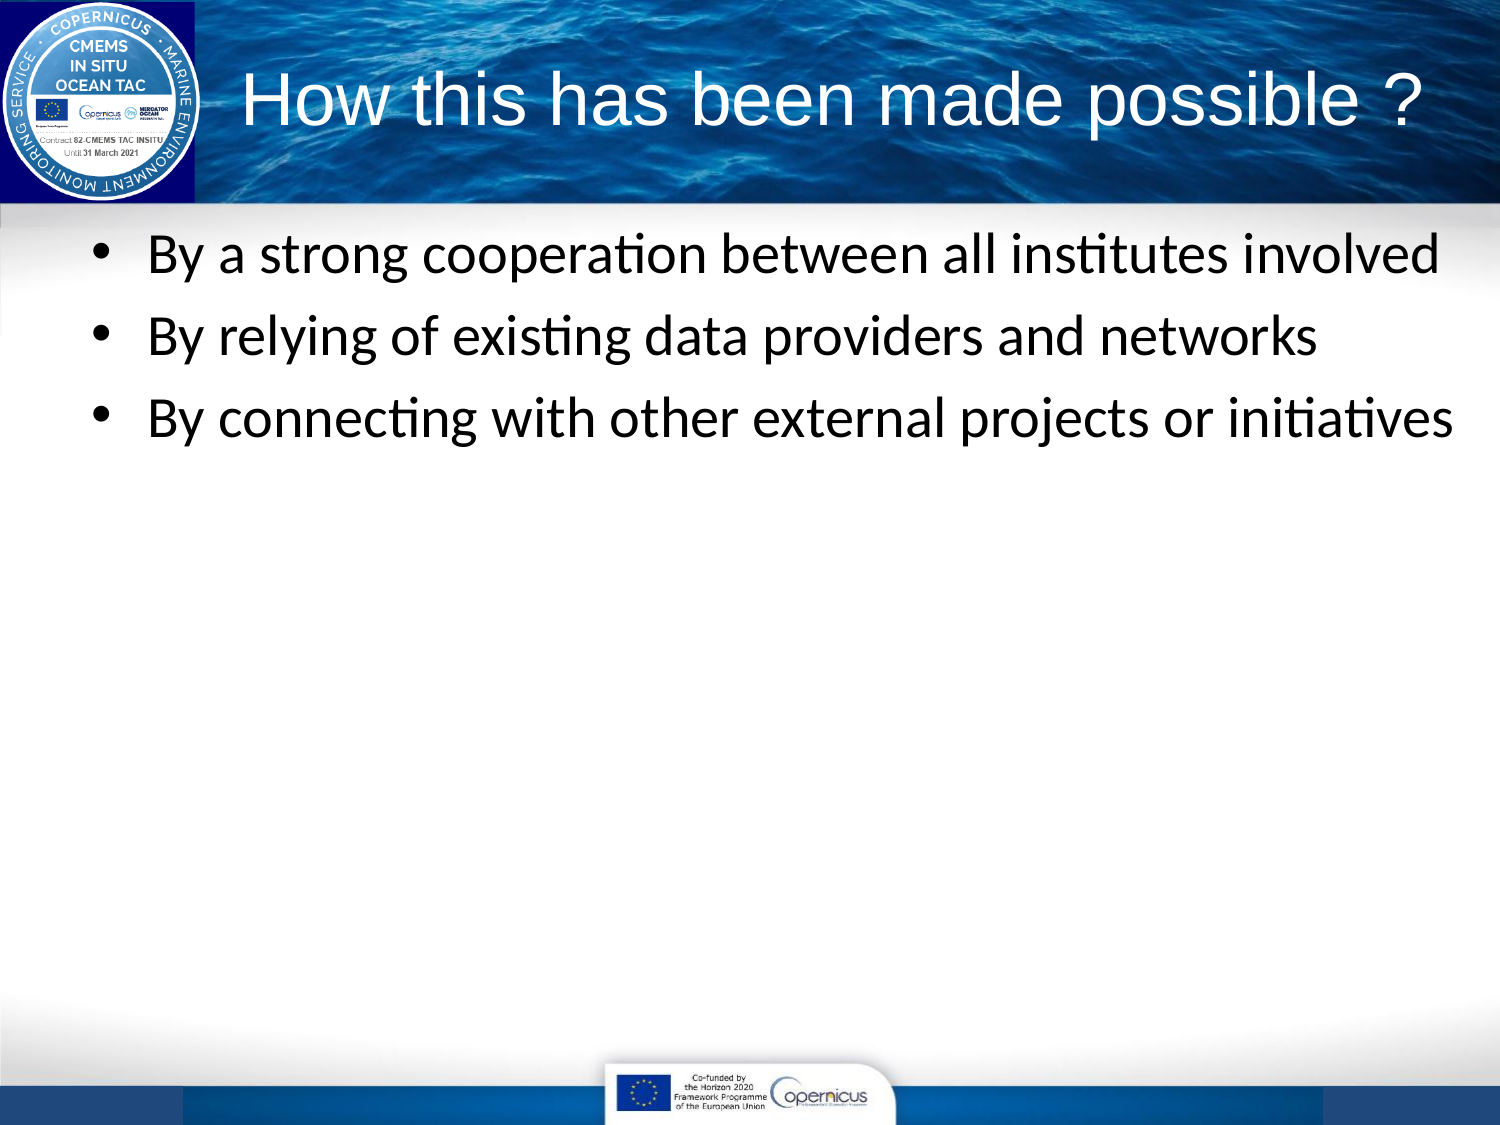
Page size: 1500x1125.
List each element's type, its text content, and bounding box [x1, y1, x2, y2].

list By a strong cooperation between all institutes involved By relying of existing data providers and networks By connecting with other external projects or initiatives [76, 208, 1483, 1047]
title How this has been made possible ? [194, 2, 1471, 190]
picture [0, 0, 1500, 1125]
